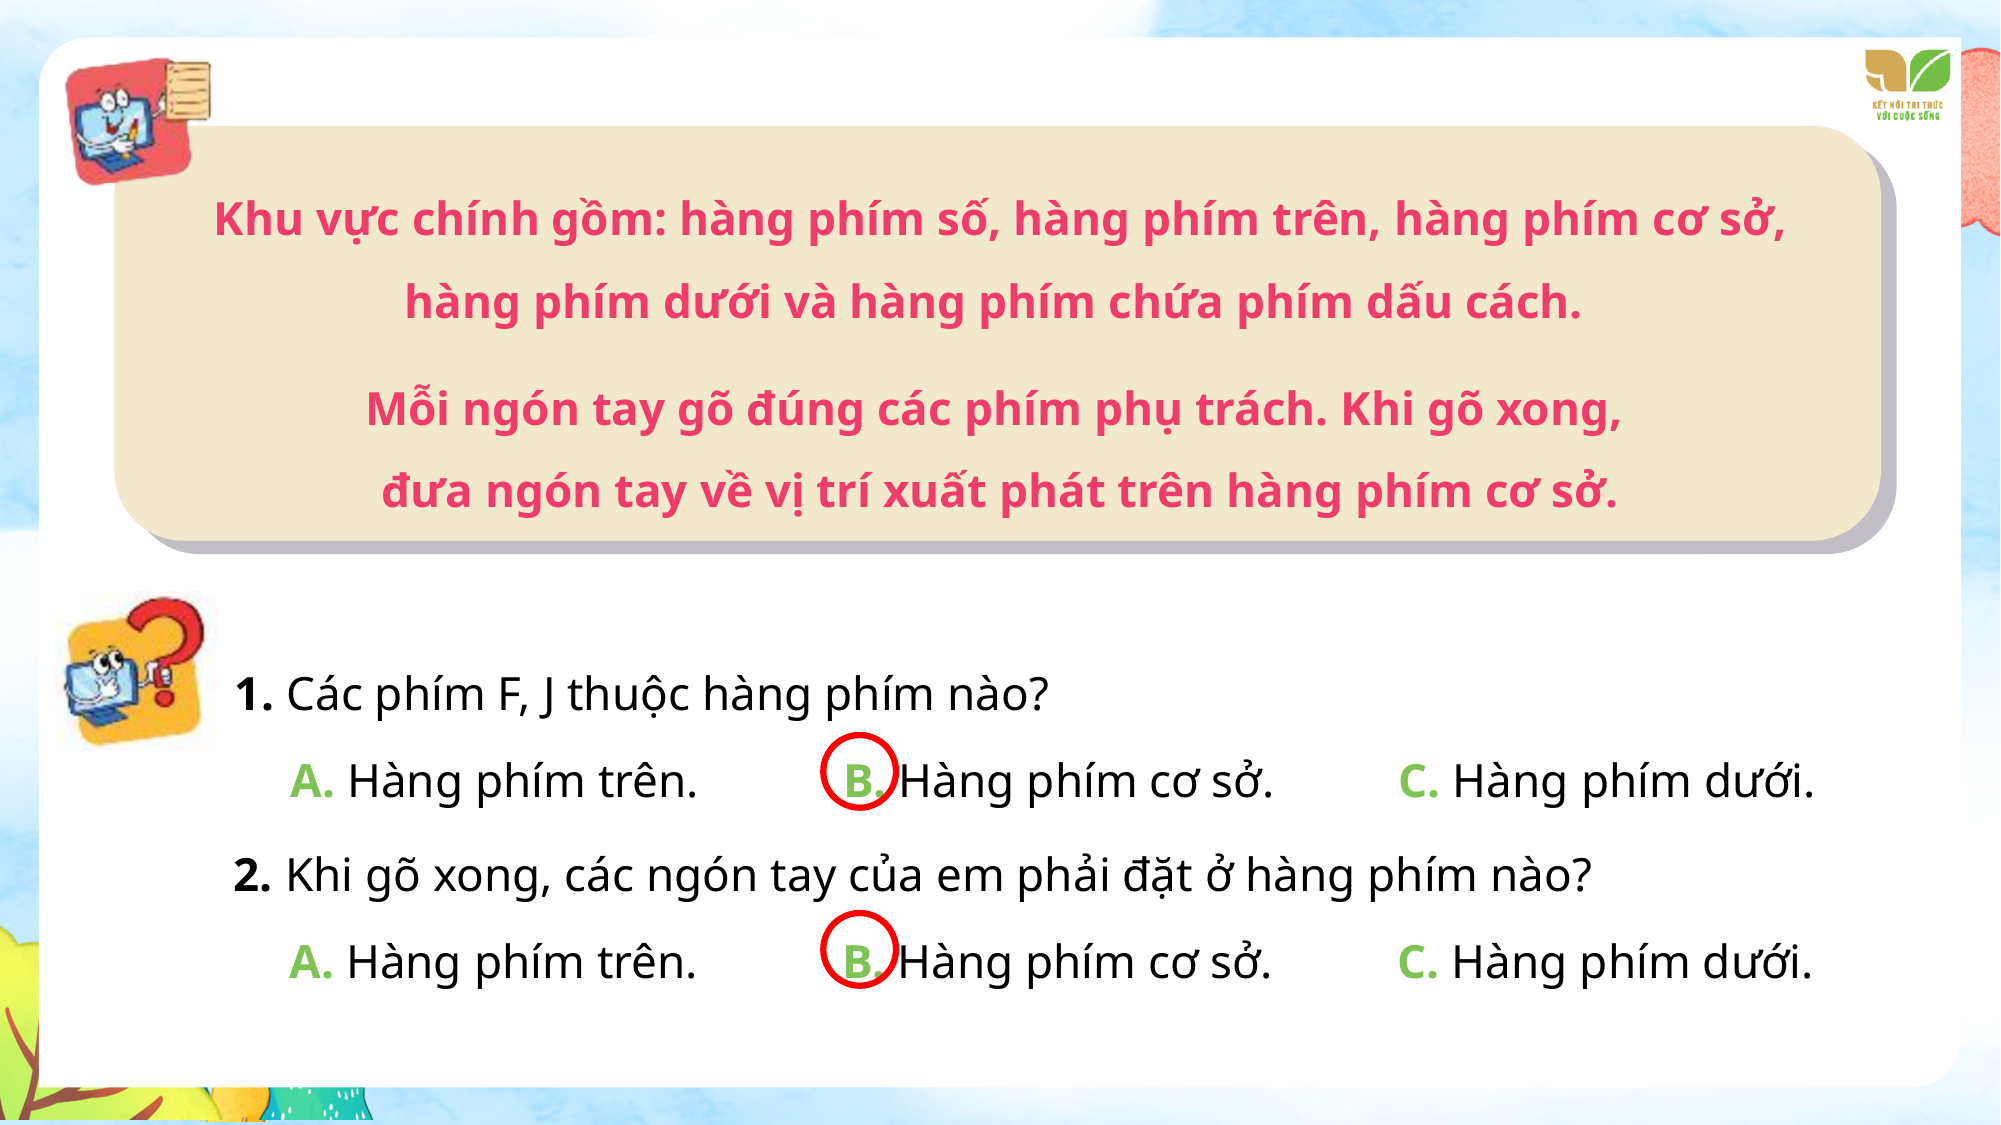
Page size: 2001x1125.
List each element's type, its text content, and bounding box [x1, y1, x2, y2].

text_box C. Hàng phím dưới. [1383, 717, 1881, 815]
text_box [822, 911, 898, 987]
text_box A. Hàng phím trên. [274, 898, 772, 996]
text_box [55, 46, 1897, 555]
text_box B. Hàng phím cơ sở. [828, 717, 1326, 810]
text_box B. Hàng phím cơ sở. [827, 898, 1325, 996]
text_box C. Hàng phím dưới. [1382, 898, 1880, 996]
picture [0, 0, 2001, 1125]
text_box [822, 733, 898, 809]
text_box 1. Các phím F, J thuộc hàng phím nào? [220, 629, 1823, 727]
text_box 2. Khi gõ xong, các ngón tay của em phải đặt ở hàng phím nào? [218, 810, 1822, 908]
text_box A. Hàng phím trên. [276, 717, 774, 810]
